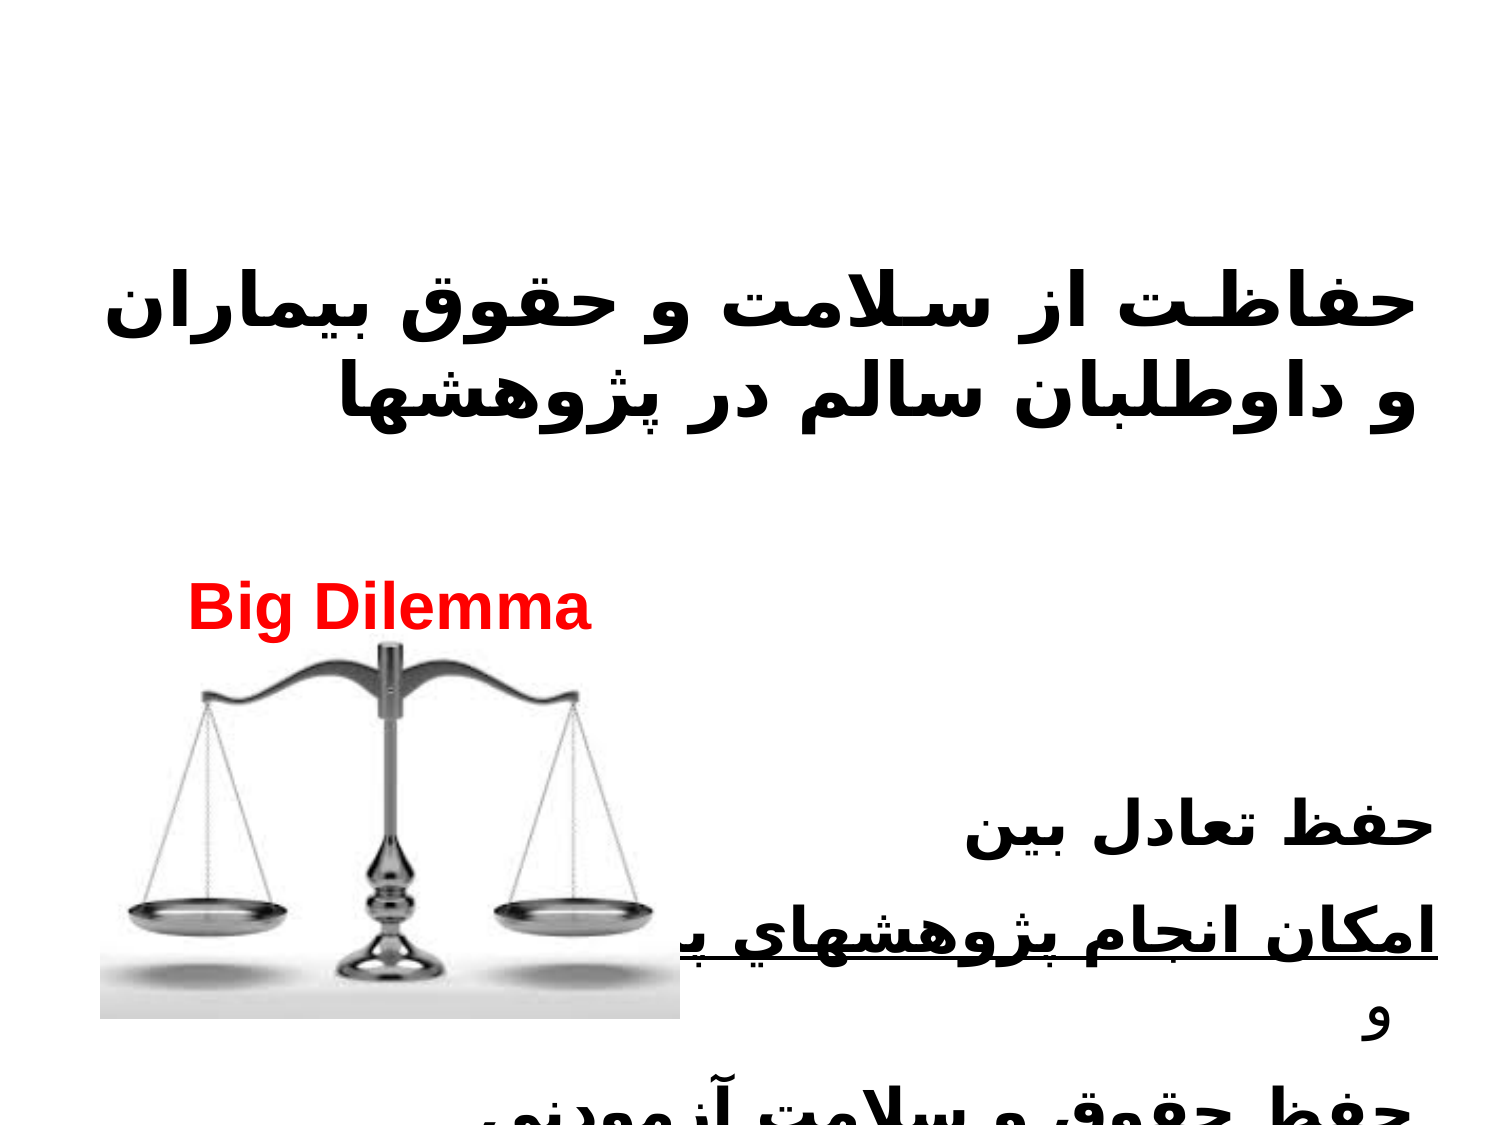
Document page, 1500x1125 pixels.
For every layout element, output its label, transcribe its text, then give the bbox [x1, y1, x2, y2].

text_box Big Dilemma [122, 549, 658, 631]
text_box حفظ تعادل بين امکان انجام پژوهشهاي پزشكي و حفظ حقوق و سلامت آزمودنی ها [454, 775, 1453, 1125]
picture [100, 633, 680, 1020]
list حفاظت از سلامت و حقوق بيماران و داوطلبان سالم در پژوهشها [88, 243, 1436, 897]
